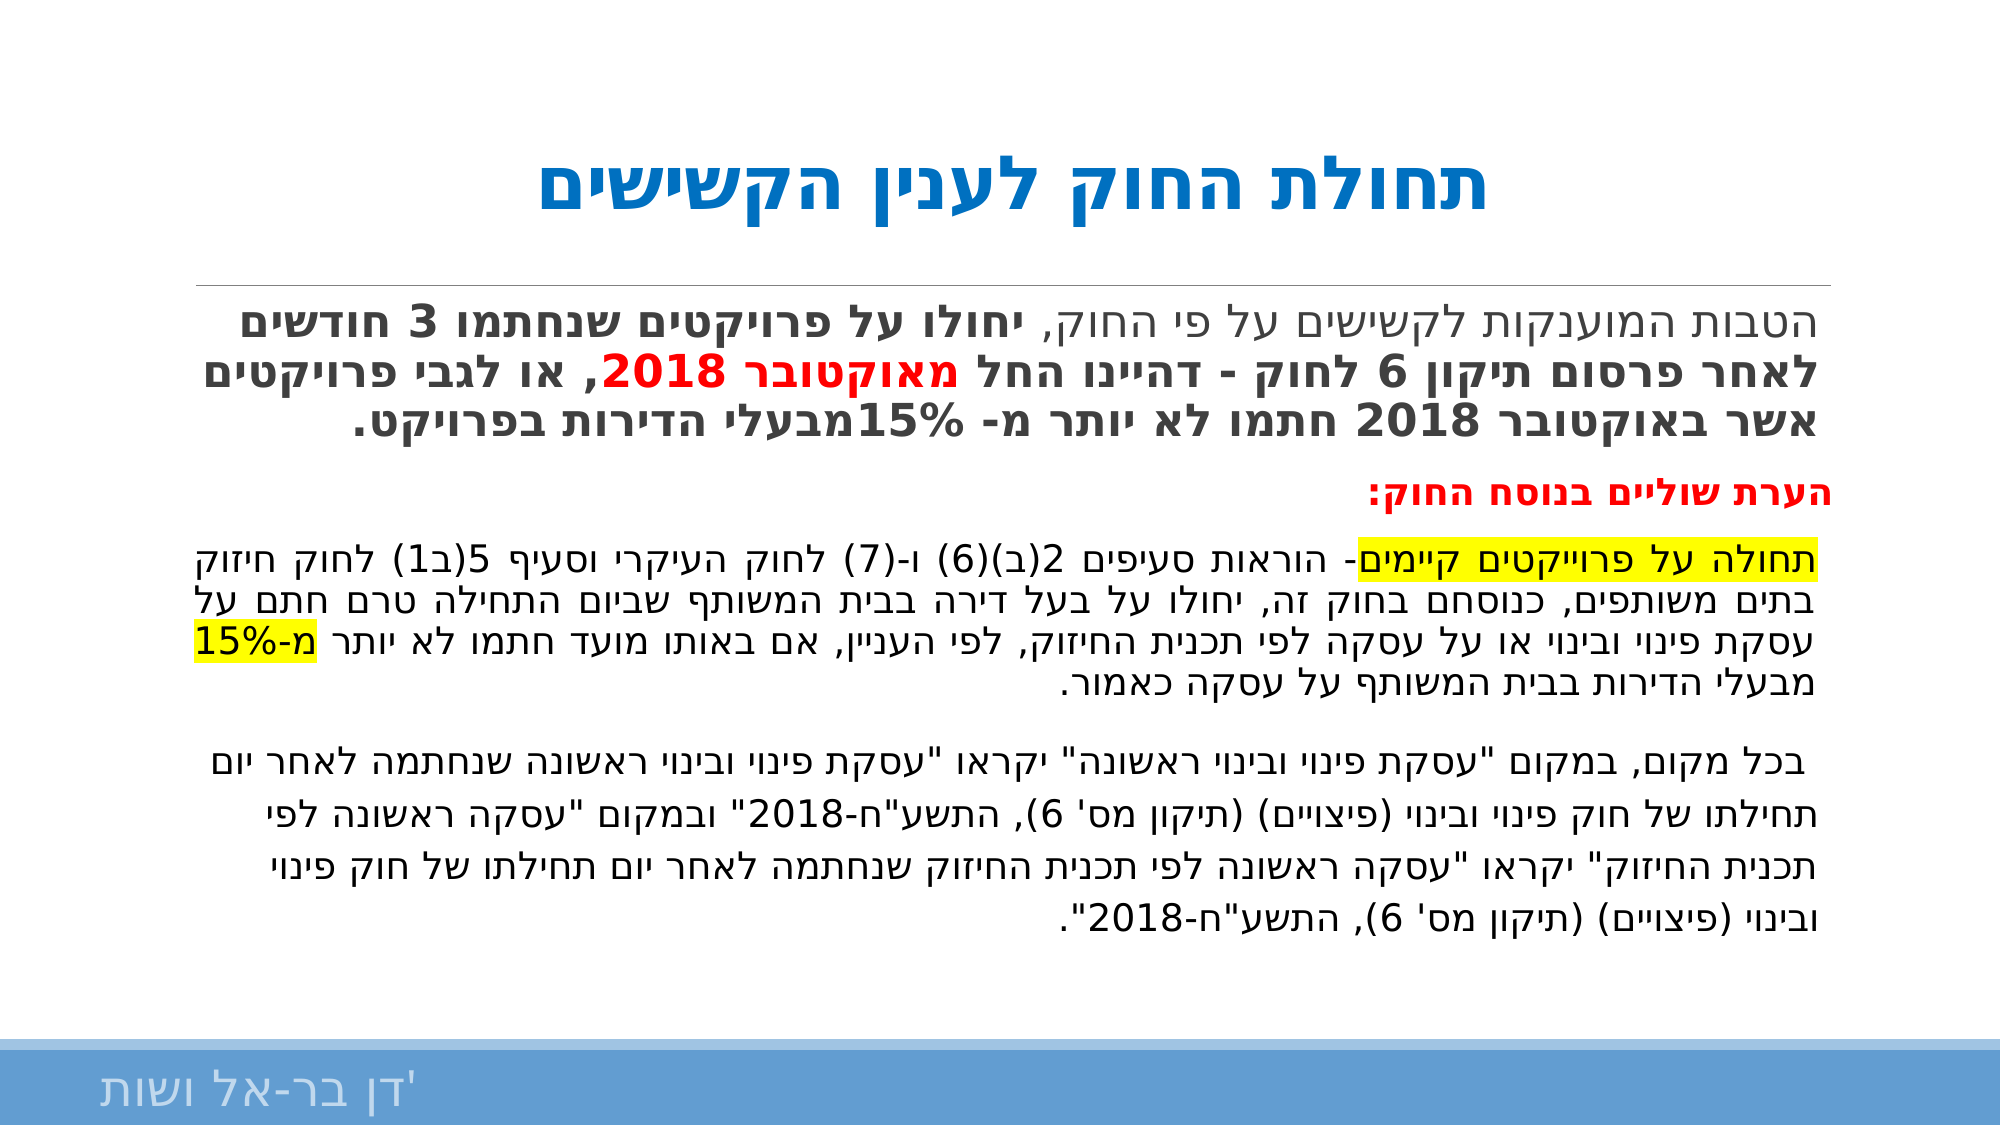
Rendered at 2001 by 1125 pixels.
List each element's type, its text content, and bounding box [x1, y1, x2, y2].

text_box דן בר-אל ושות' [0, 1049, 531, 1124]
list הטבות המוענקות לקשישים על פי החוק, יחולו על פרויקטים שנחתמו 3 חודשים לאחר פרסום תיקון 6 לחוק - דהיינו החל מאוקטובר 2018, או לגבי פרויקטים אשר באוקטובר 2018 חתמו לא יותר מ- 15%מבעלי הדירות בפרויקט. הערת שוליים בנוסח החוק: תחולה על פרוייקטים קיימים- הוראות סעיפים 2(ב)(6) ו-(7) לחוק העיקרי וסעיף 5(ב1) לחוק חיזוק בתים משותפים, כנוסחם בחוק זה, יחולו על בעל דירה בבית המשותף שביום התחילה טרם חתם על עסקת פינוי ובינוי או על עסקה לפי תכנית החיזוק, לפי העניין, אם באותו מועד חתמו לא יותר מ-15% מבעלי הדירות בבית המשותף על עסקה כאמור. בכל מקום, במקום "עסקת פינוי ובינוי ראשונה" יקראו "עסקת פינוי ובינוי ראשונה שנחתמה לאחר יום תחילתו של חוק פינוי ובינוי (פיצויים) (תיקון מס' 6), התשע"ח-2018" ובמקום "עסקה ראשונה לפי תכנית החיזוק" יקראו "עסקה ראשונה לפי תכנית החיזוק שנחתמה לאחר יום תחילתו של חוק פינוי ובינוי (פיצויים) (תיקון מס' 6), התשע"ח-2018". [193, 291, 1834, 970]
title תחולת החוק לענין הקשישים [193, 102, 1834, 232]
